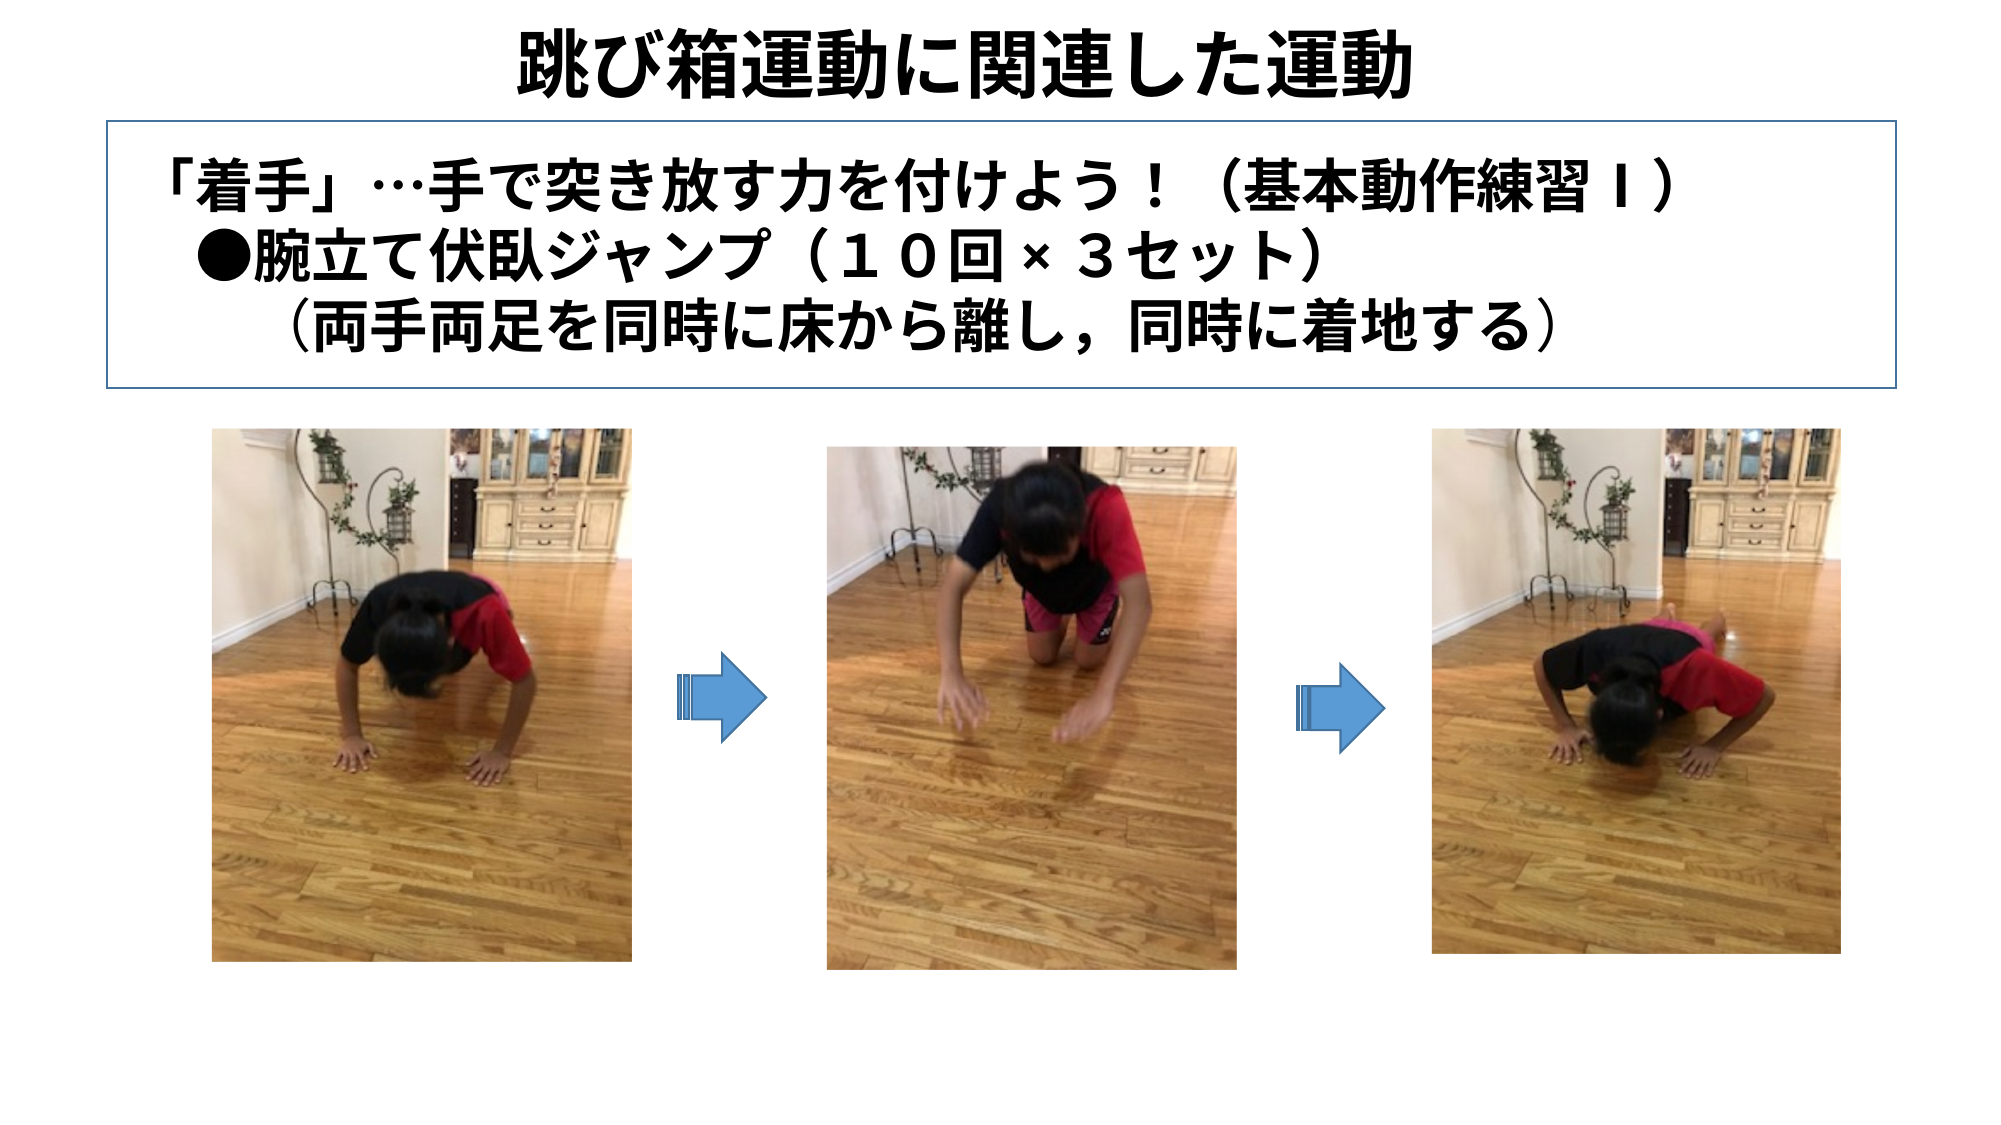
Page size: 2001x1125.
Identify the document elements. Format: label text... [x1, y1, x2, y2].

text_box [1301, 661, 1373, 755]
picture [155, 429, 688, 961]
text_box 跳び箱運動に関連した運動 [90, 19, 1841, 117]
picture [1373, 429, 1899, 954]
text_box [688, 651, 768, 744]
picture [769, 447, 1293, 969]
text_box [106, 120, 1897, 389]
text_box [1296, 685, 1300, 731]
text_box 「着手」…手で突き放す力を付けよう！（基本動作練習Ⅰ） ●腕立て伏臥ジャンプ（１０回×３セット） （両手両足を同時に床から離し，同時に着地する） [122, 141, 1809, 367]
